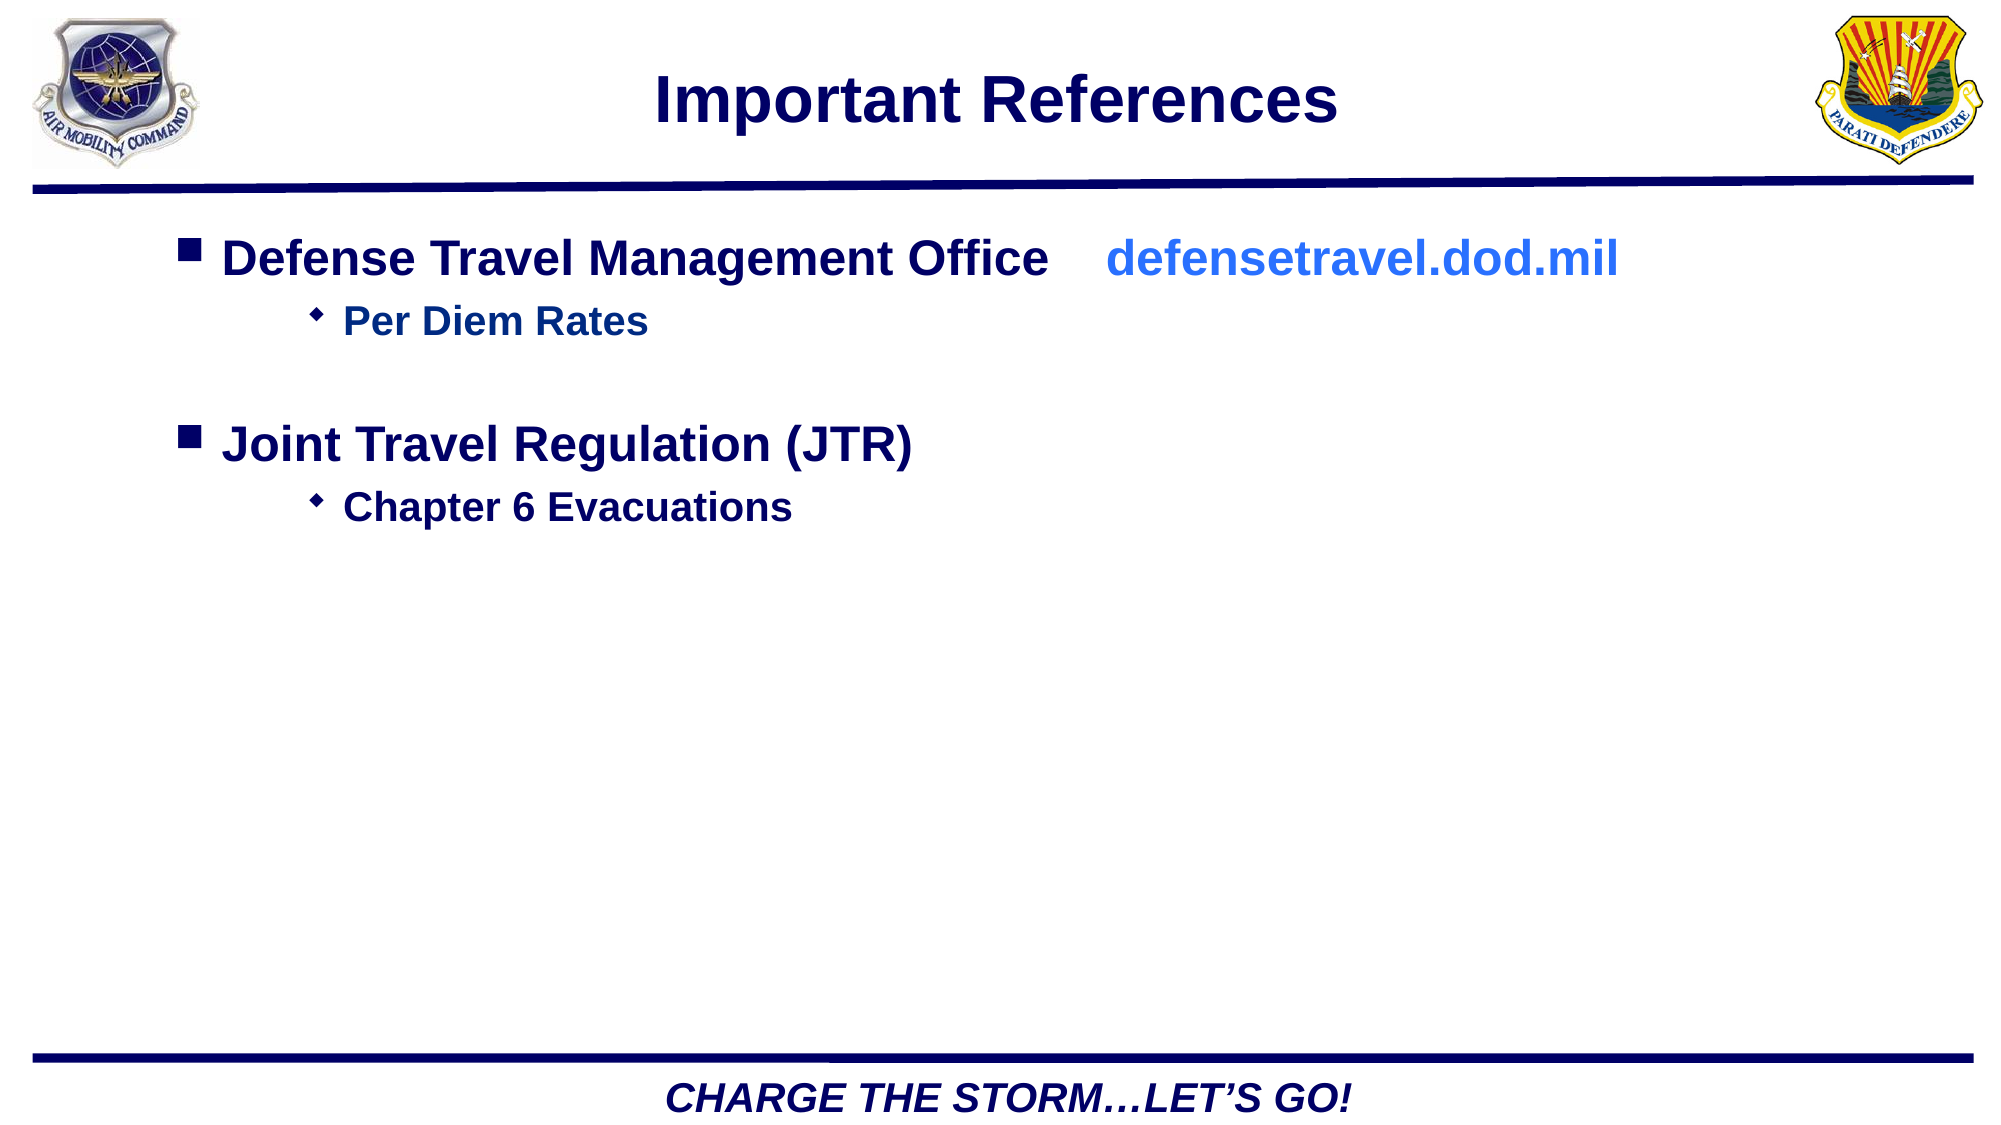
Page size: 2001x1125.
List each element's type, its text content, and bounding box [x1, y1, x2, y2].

title Important References [271, 1, 1725, 190]
picture [32, 18, 200, 169]
list Defense Travel Management Office defensetravel.dod.mil Per Diem Rates Joint Travel Regulation (JTR) Chapter 6 Evacuations [158, 216, 1745, 927]
picture [1805, 8, 1990, 171]
